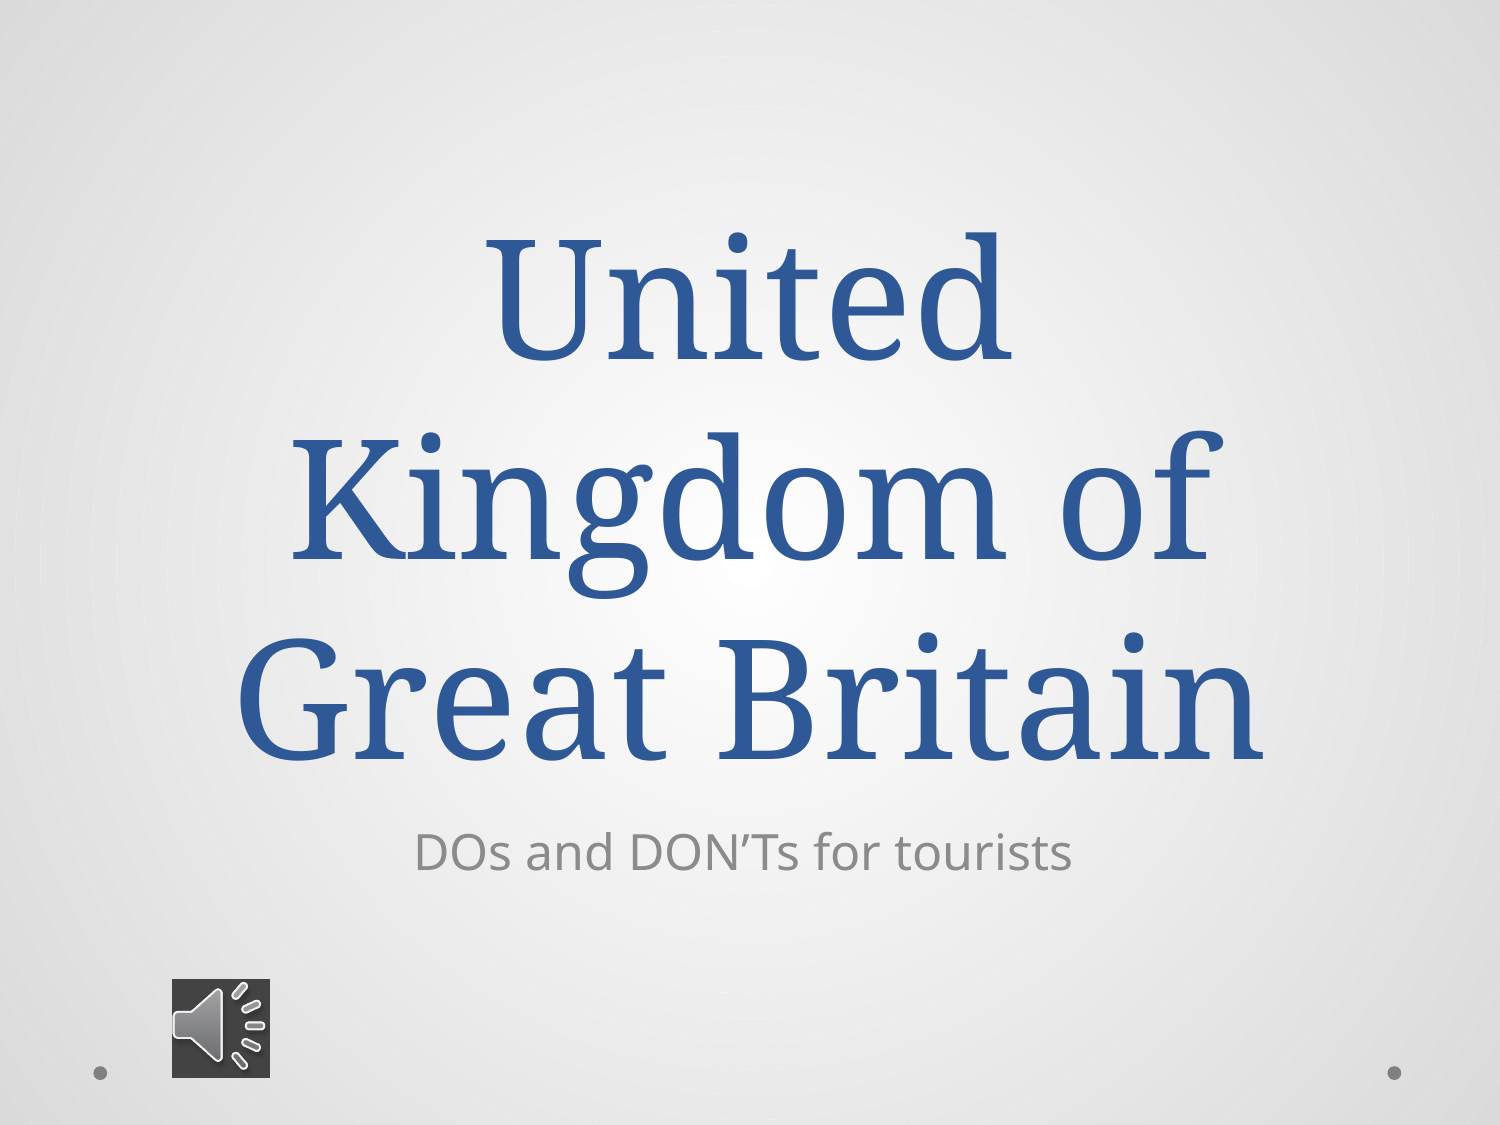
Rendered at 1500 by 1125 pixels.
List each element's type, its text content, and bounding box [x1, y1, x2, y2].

title United Kingdom of Great Britain [112, 99, 1388, 800]
subtitle DOs and DON’Ts for tourists [225, 812, 1275, 1013]
picture [170, 978, 272, 1079]
